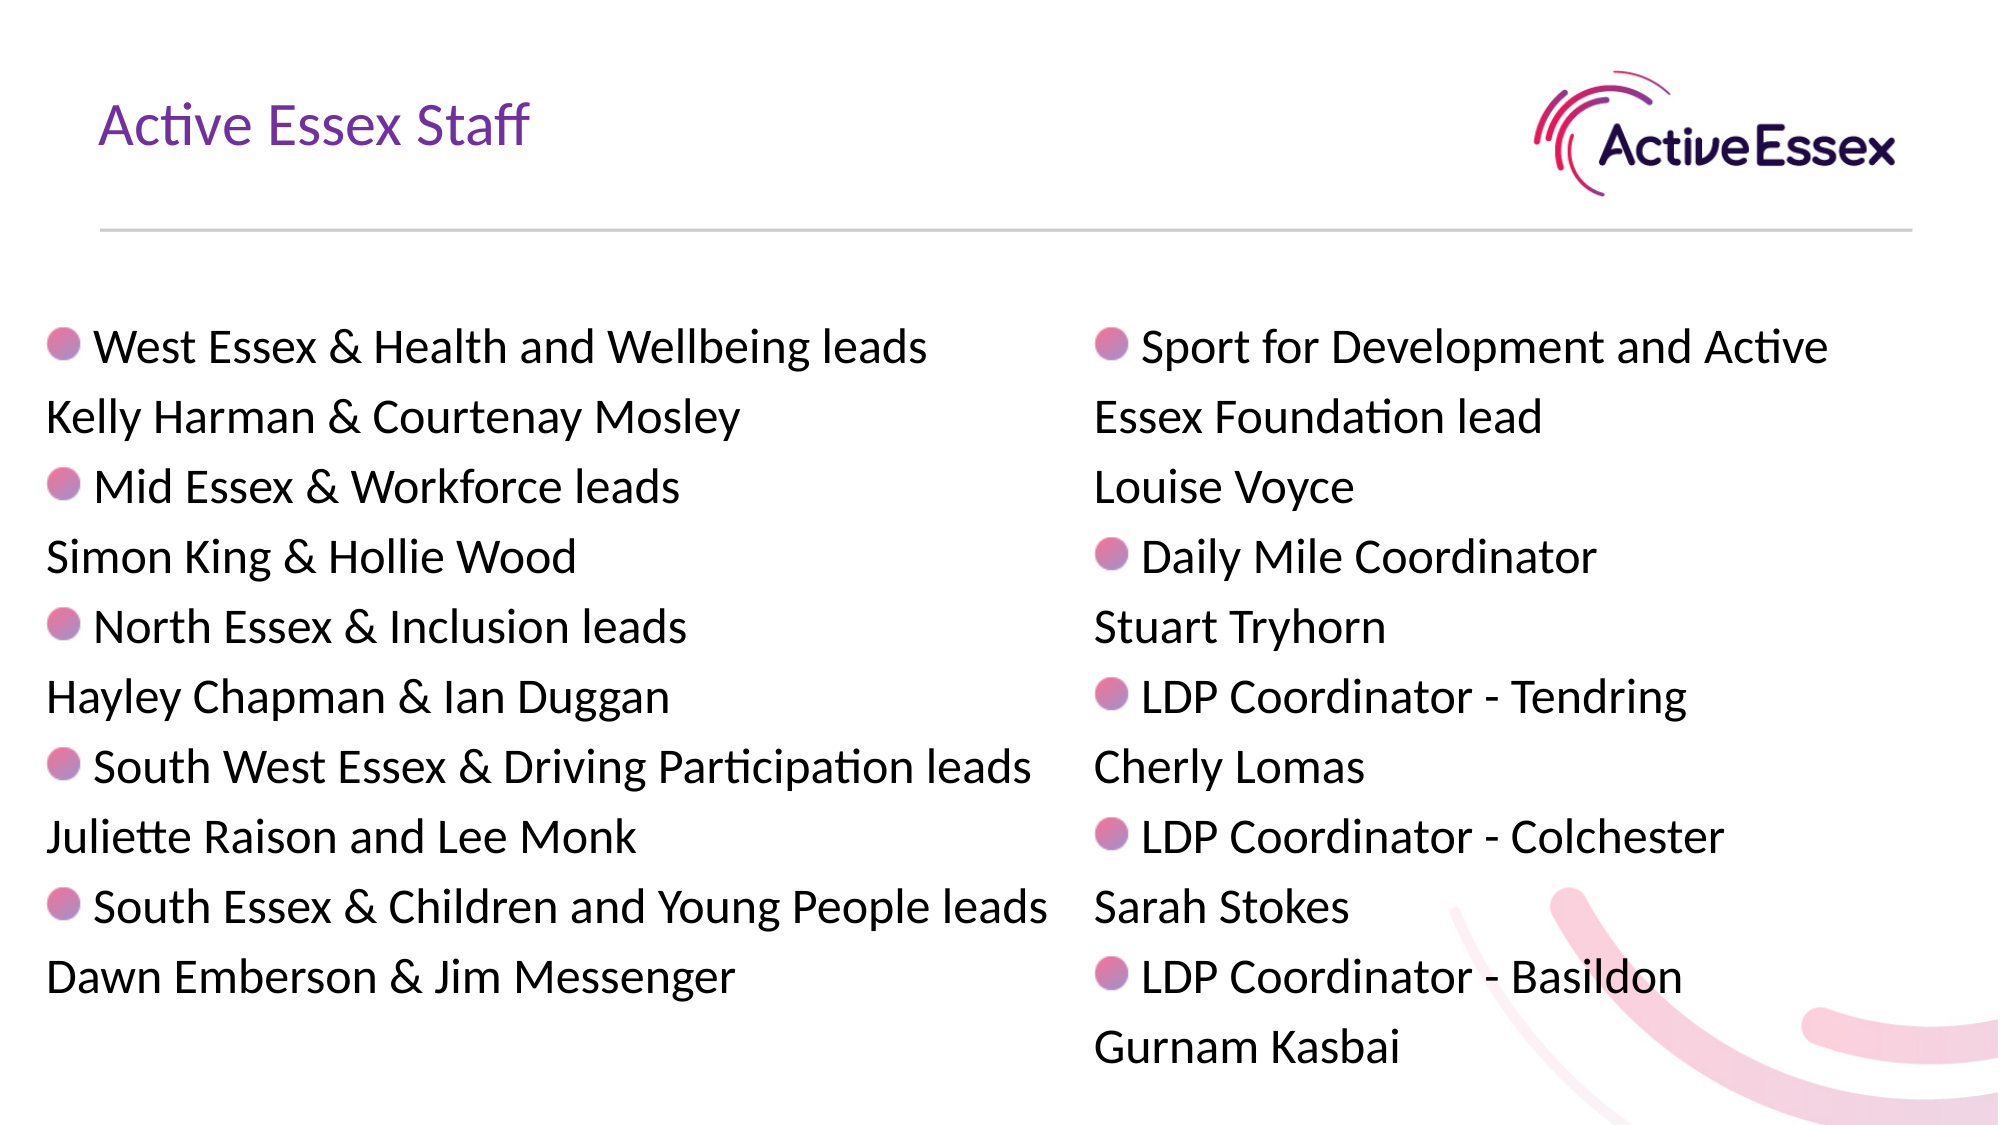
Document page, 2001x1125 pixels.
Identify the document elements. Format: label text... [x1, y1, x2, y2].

list West Essex & Health and Wellbeing leads Kelly Harman & Courtenay Mosley Mid Essex & Workforce leads Simon King & Hollie Wood North Essex & Inclusion leads Hayley Chapman & Ian Duggan South West Essex & Driving Participation leads Juliette Raison and Lee Monk South Essex & Children and Young People leads Dawn Emberson & Jim Messenger [31, 306, 1096, 1107]
text_box Sport for Development and Active Essex Foundation lead Louise Voyce Daily Mile Coordinator Stuart Tryhorn LDP Coordinator - Tendring Cherly Lomas LDP Coordinator - Colchester Sarah Stokes LDP Coordinator - Basildon Gurnam Kasbai [1079, 306, 1941, 1106]
picture [0, 17, 2000, 1125]
list Active Essex Staff [83, 75, 1453, 166]
